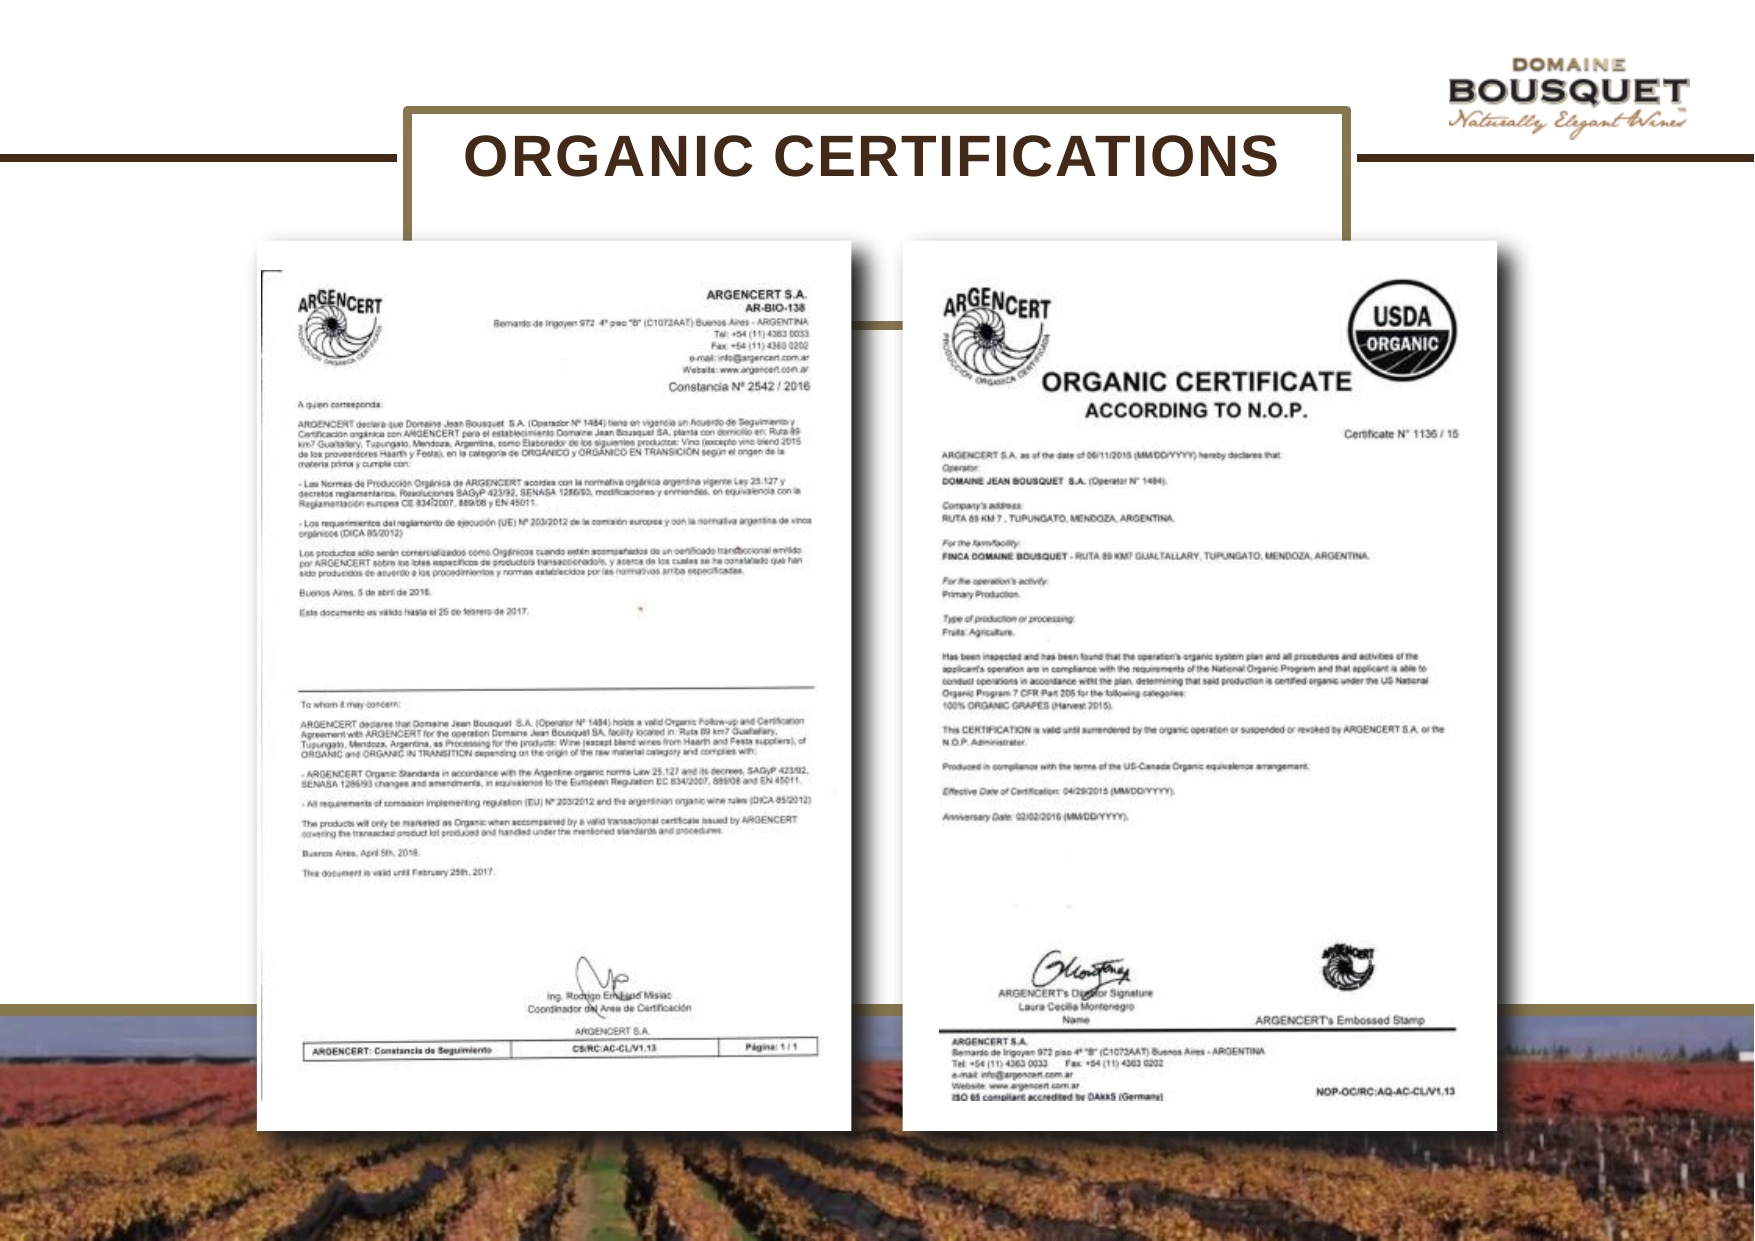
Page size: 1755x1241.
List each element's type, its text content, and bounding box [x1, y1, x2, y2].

text_box [256, 240, 852, 1131]
text_box [900, 222, 1543, 1179]
picture [0, 1016, 1754, 1241]
text_box [236, 222, 900, 1179]
text_box [938, 277, 1461, 1101]
title ORGANIC CERTIFICATIONS [407, 110, 1347, 222]
picture [1449, 57, 1690, 140]
picture [260, 270, 848, 1101]
text_box [902, 240, 1498, 1131]
